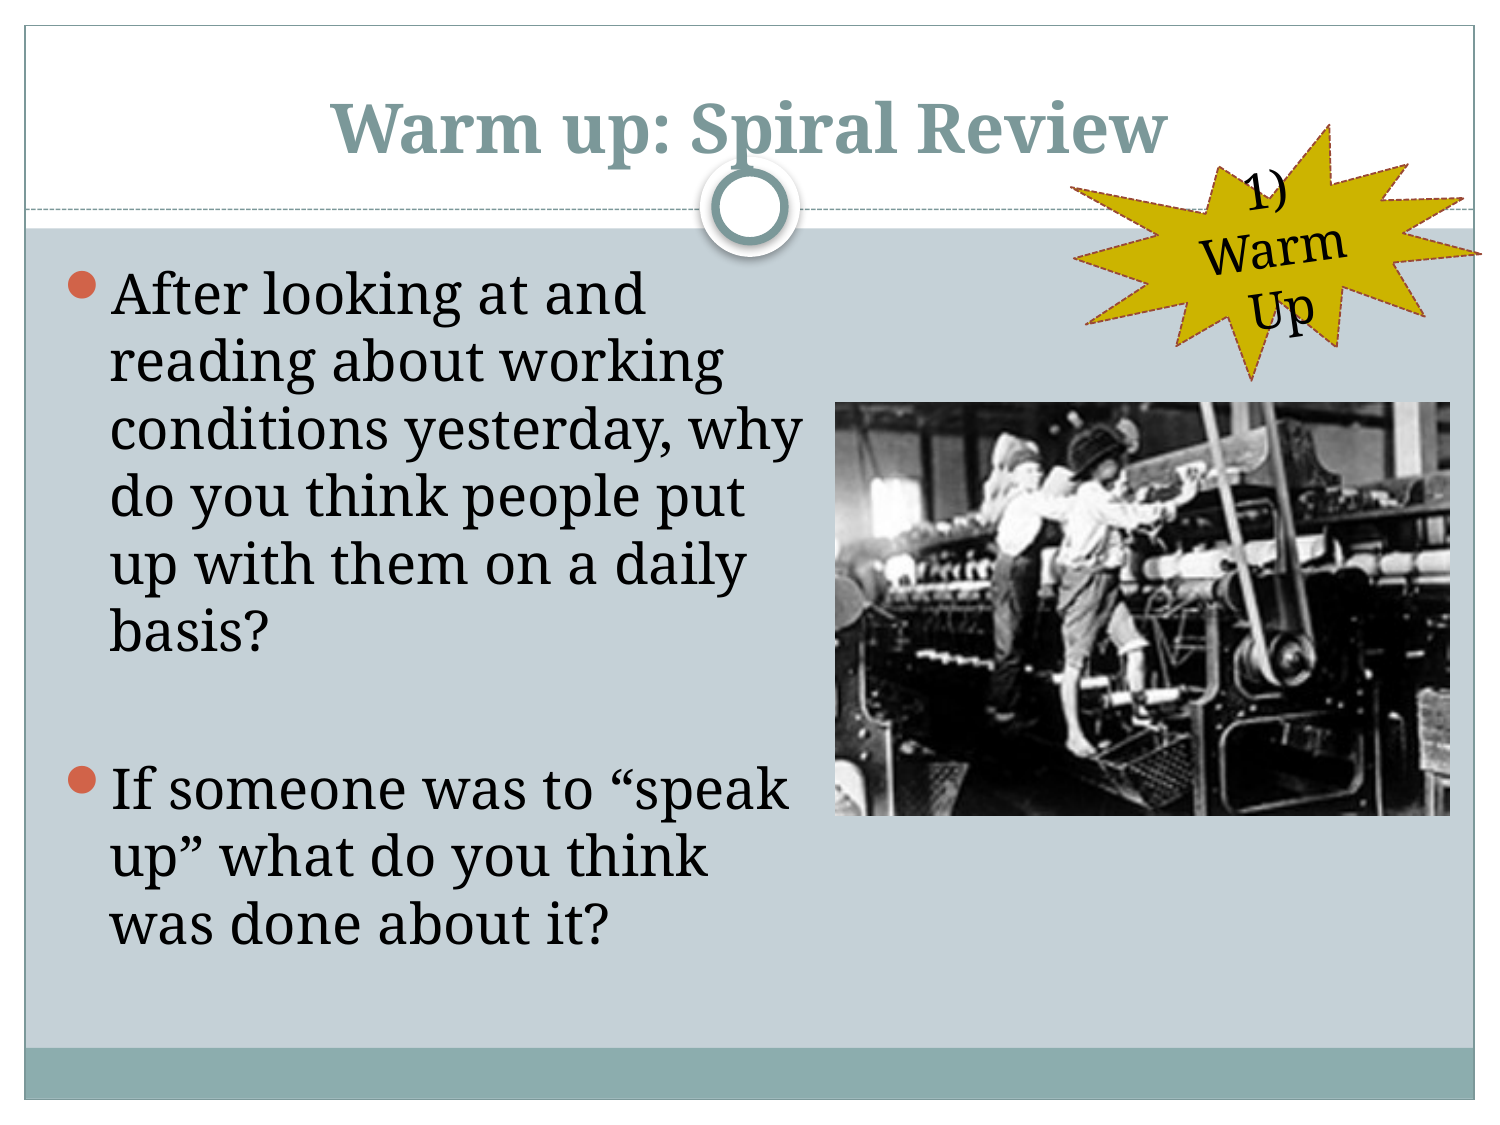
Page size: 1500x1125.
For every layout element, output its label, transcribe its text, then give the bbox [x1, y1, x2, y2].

list After looking at and reading about working conditions yesterday, why do you think people put up with them on a daily basis? If someone was to “speak up” what do you think was done about it? [49, 250, 825, 1001]
title Warm up: Spiral Review [49, 37, 1450, 175]
text_box 1) Warm Up [1069, 123, 1483, 382]
picture [834, 402, 1450, 817]
